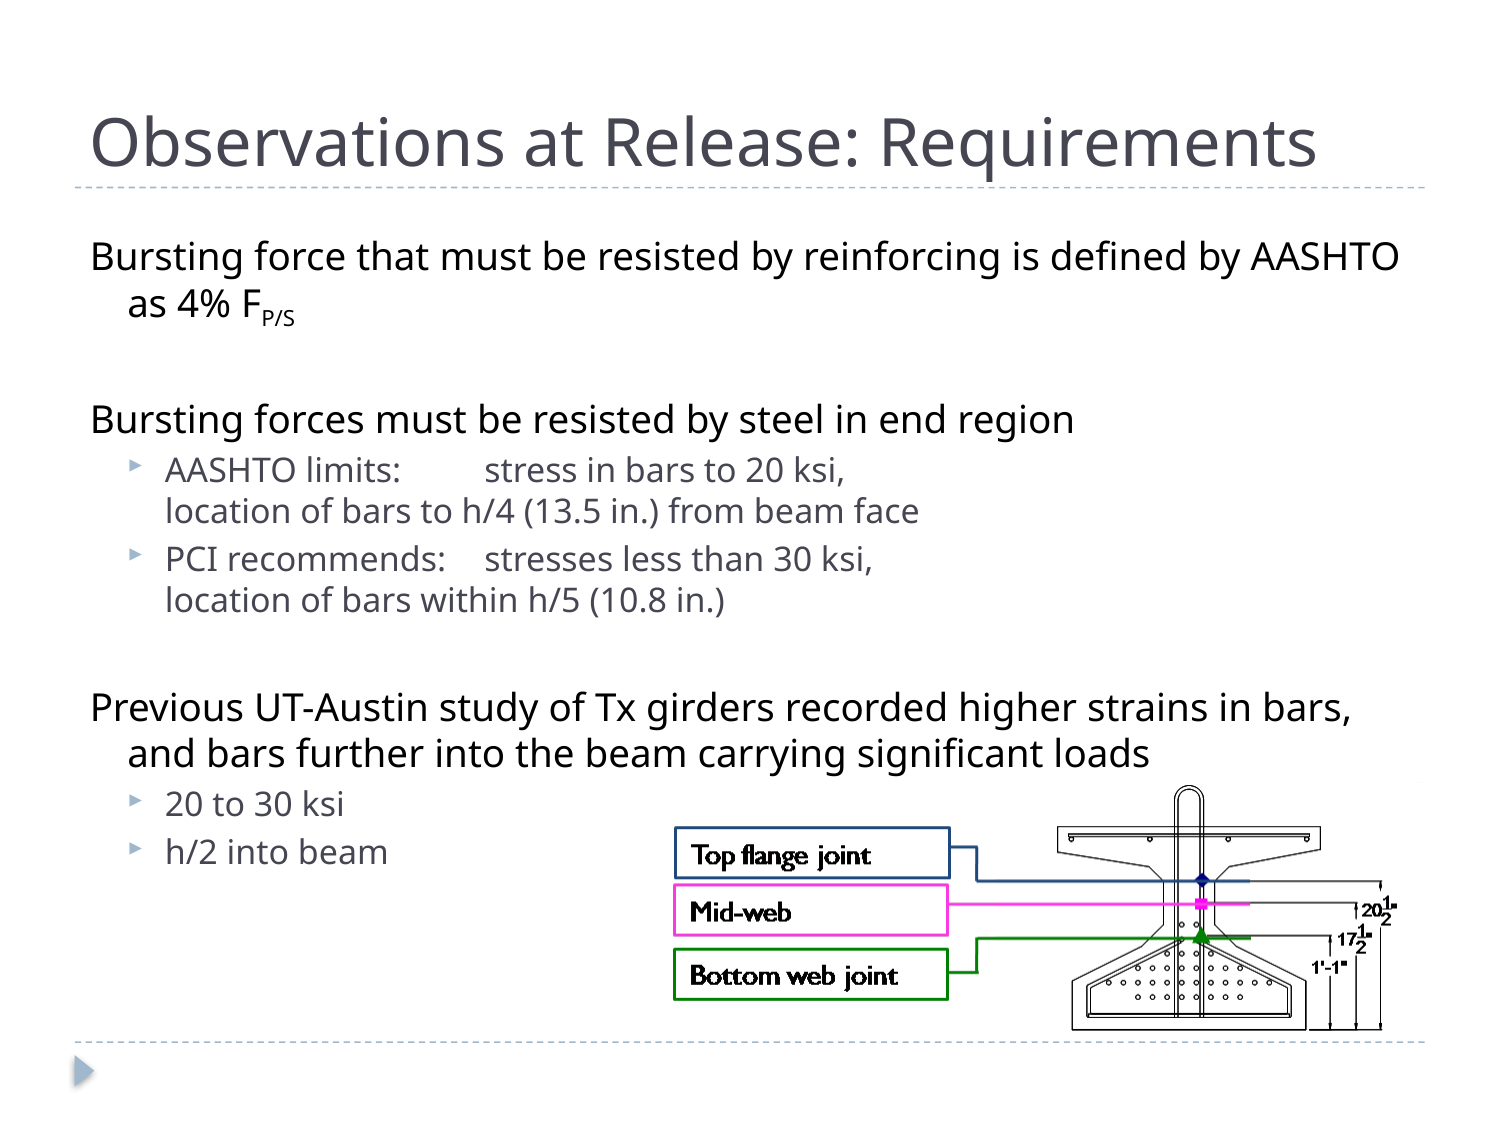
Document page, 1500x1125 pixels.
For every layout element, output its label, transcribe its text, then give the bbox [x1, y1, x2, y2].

picture [670, 772, 1426, 1038]
list Bursting force that must be resisted by reinforcing is defined by AASHTO as 4% FP/S Bursting forces must be resisted by steel in end region AASHTO limits: stress in bars to 20 ksi, location of bars to h/4 (13.5 in.) from beam face PCI recommends: stresses less than 30 ksi, location of bars within h/5 (10.8 in.) Previous UT-Austin study of Tx girders recorded higher strains in bars, and bars further into the beam carrying significant loads 20 to 30 ksi h/2 into beam [75, 224, 1425, 888]
title Observations at Release: Requirements [75, 24, 1425, 188]
